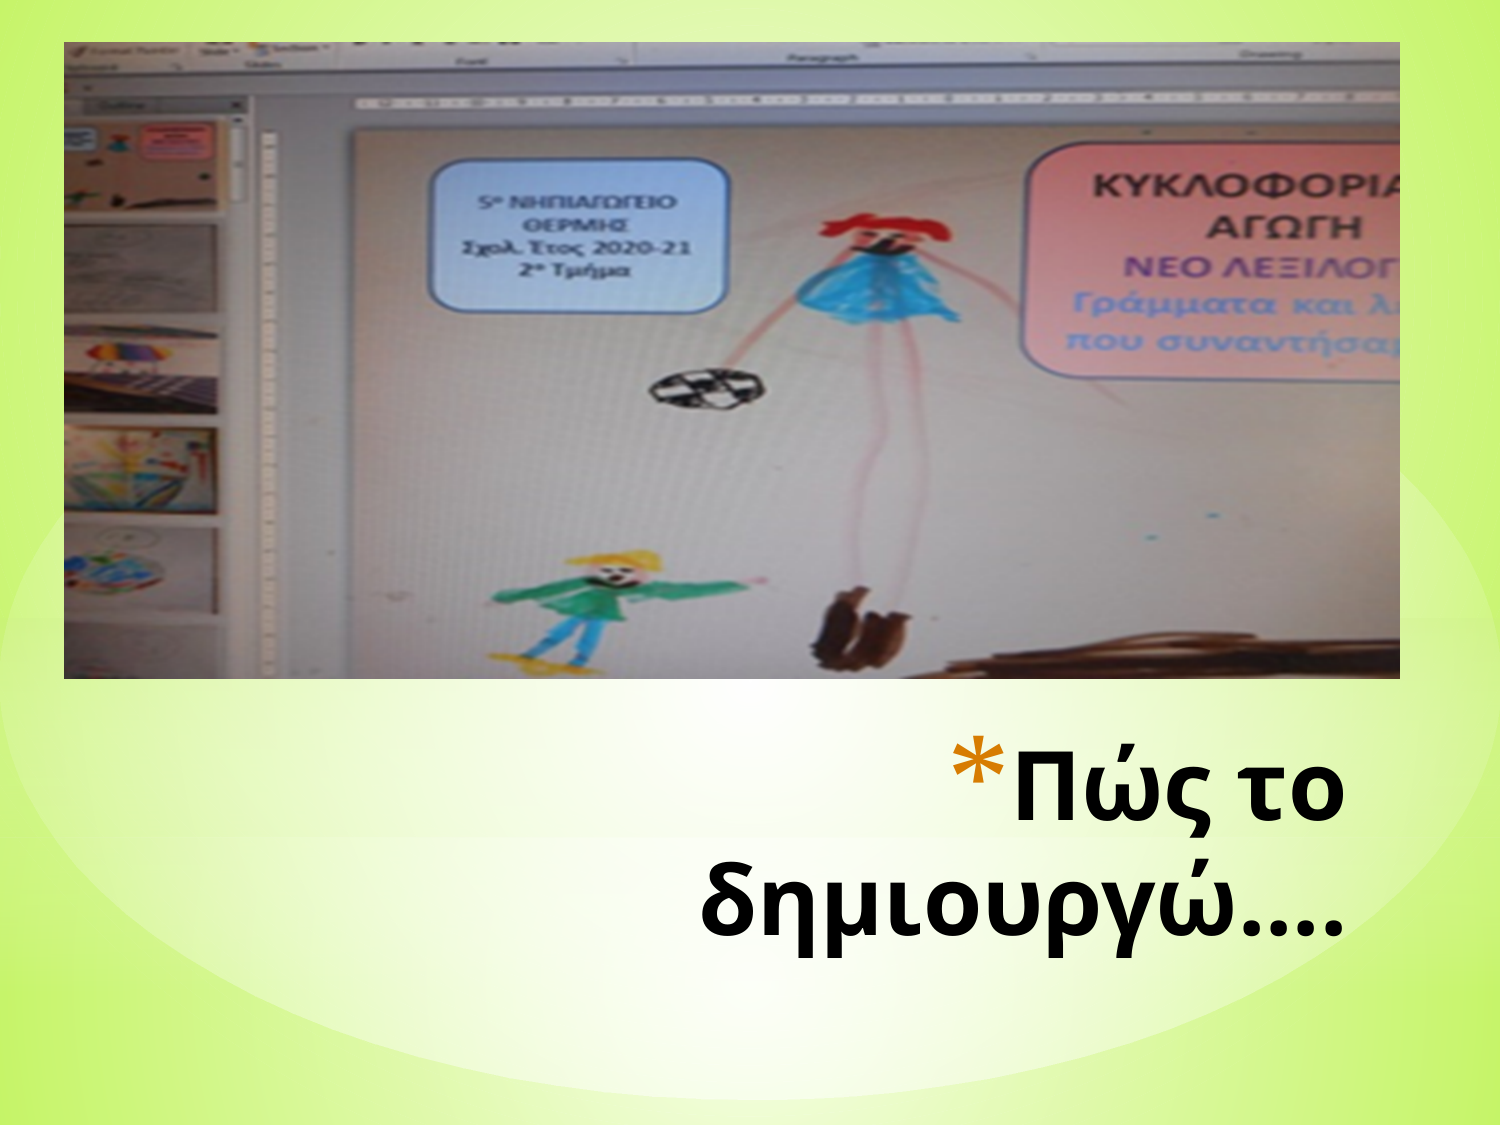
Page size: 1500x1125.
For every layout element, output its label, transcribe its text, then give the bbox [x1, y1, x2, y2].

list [64, 42, 1400, 679]
title Πώς το δημιουργώ.... [294, 717, 1363, 905]
